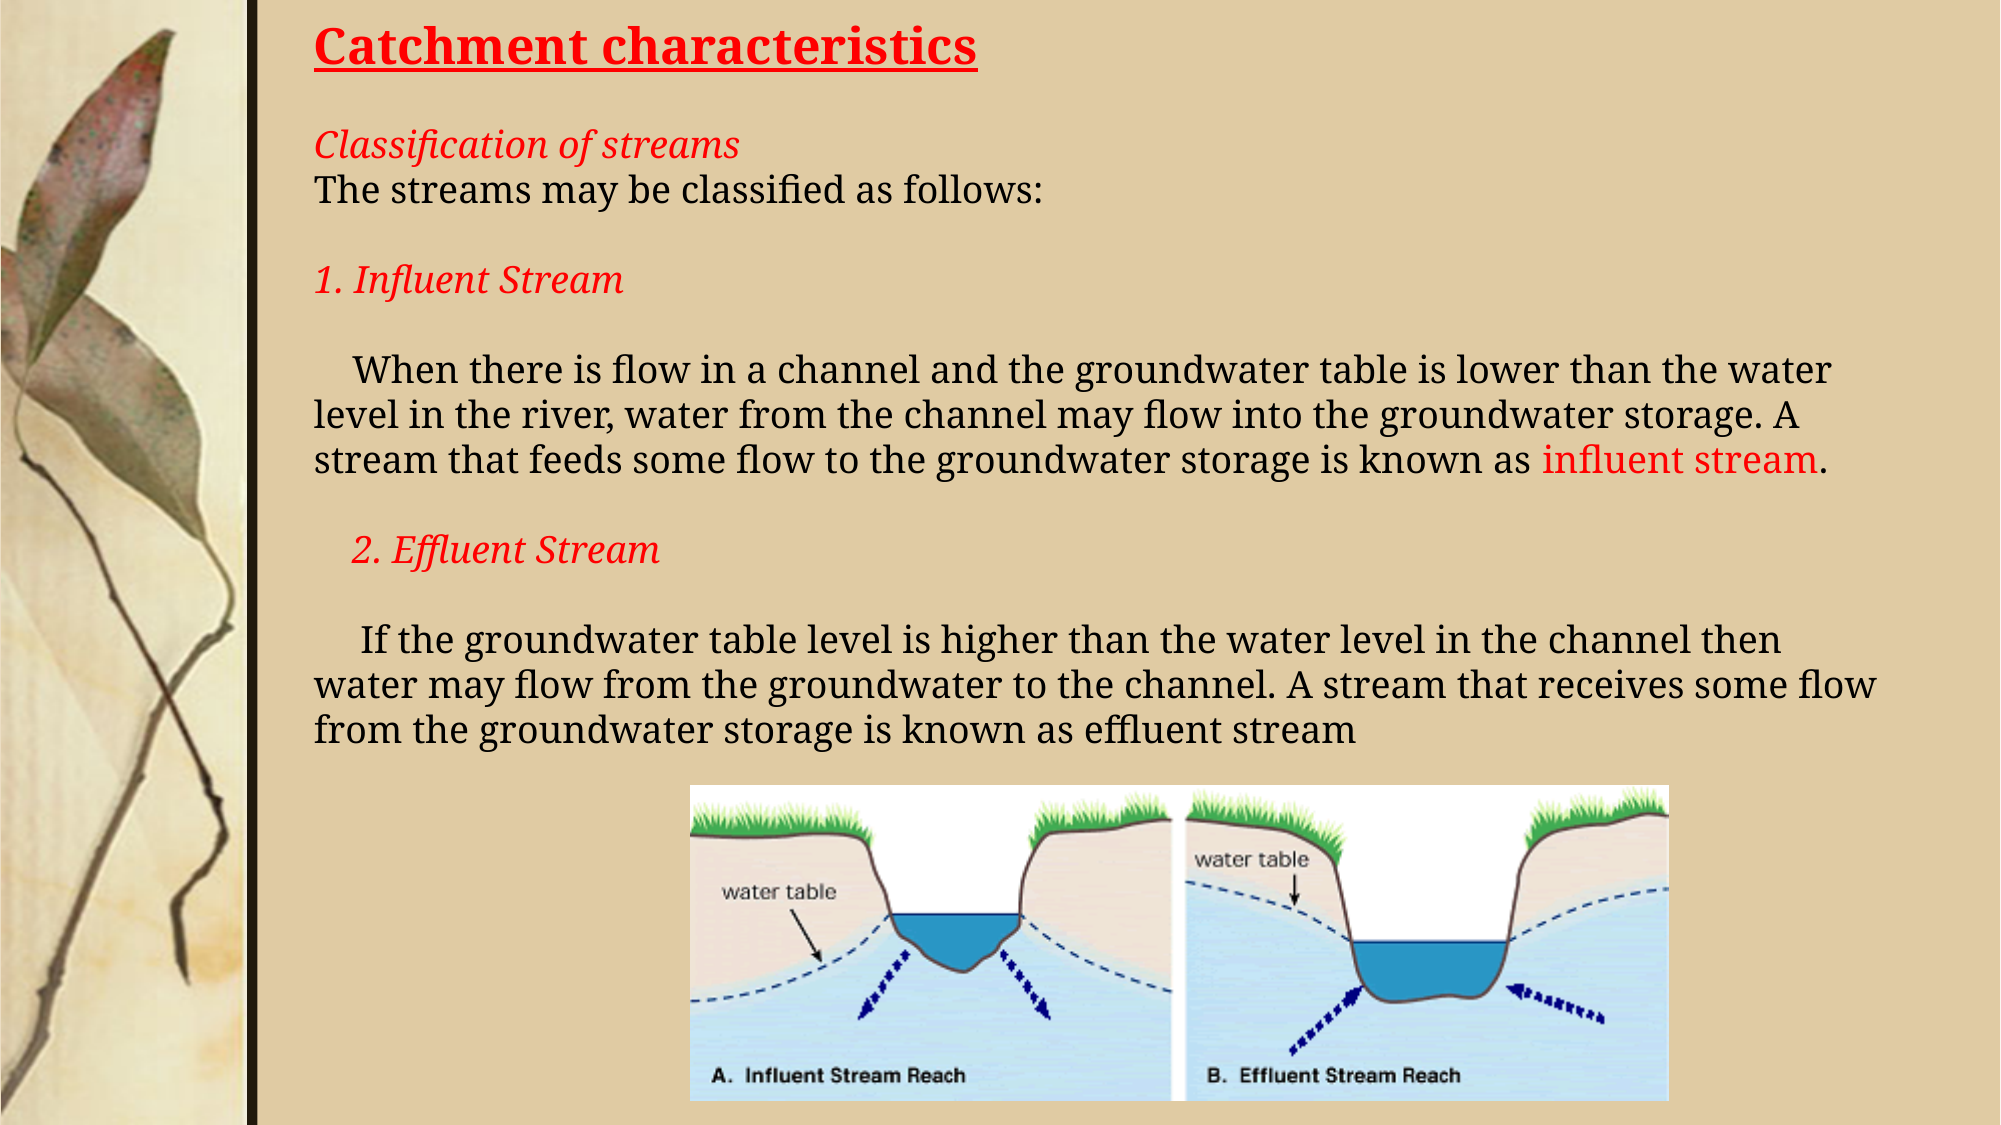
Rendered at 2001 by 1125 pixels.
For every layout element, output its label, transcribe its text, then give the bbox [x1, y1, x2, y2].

picture [1, 0, 247, 1125]
text_box Catchment characteristics [299, 7, 1025, 82]
picture [690, 785, 1669, 1101]
text_box Classification of streams The streams may be classified as follows: 1. Influent Stream When there is flow in a channel and the groundwater table is lower than the water level in the river, water from the channel may flow into the groundwater storage. A stream that feeds some flow to the groundwater storage is known as influent stream. 2. Effluent Stream If the groundwater table level is higher than the water level in the channel then water may flow from the groundwater to the channel. A stream that receives some flow from the groundwater storage is known as effluent stream [299, 113, 1908, 849]
